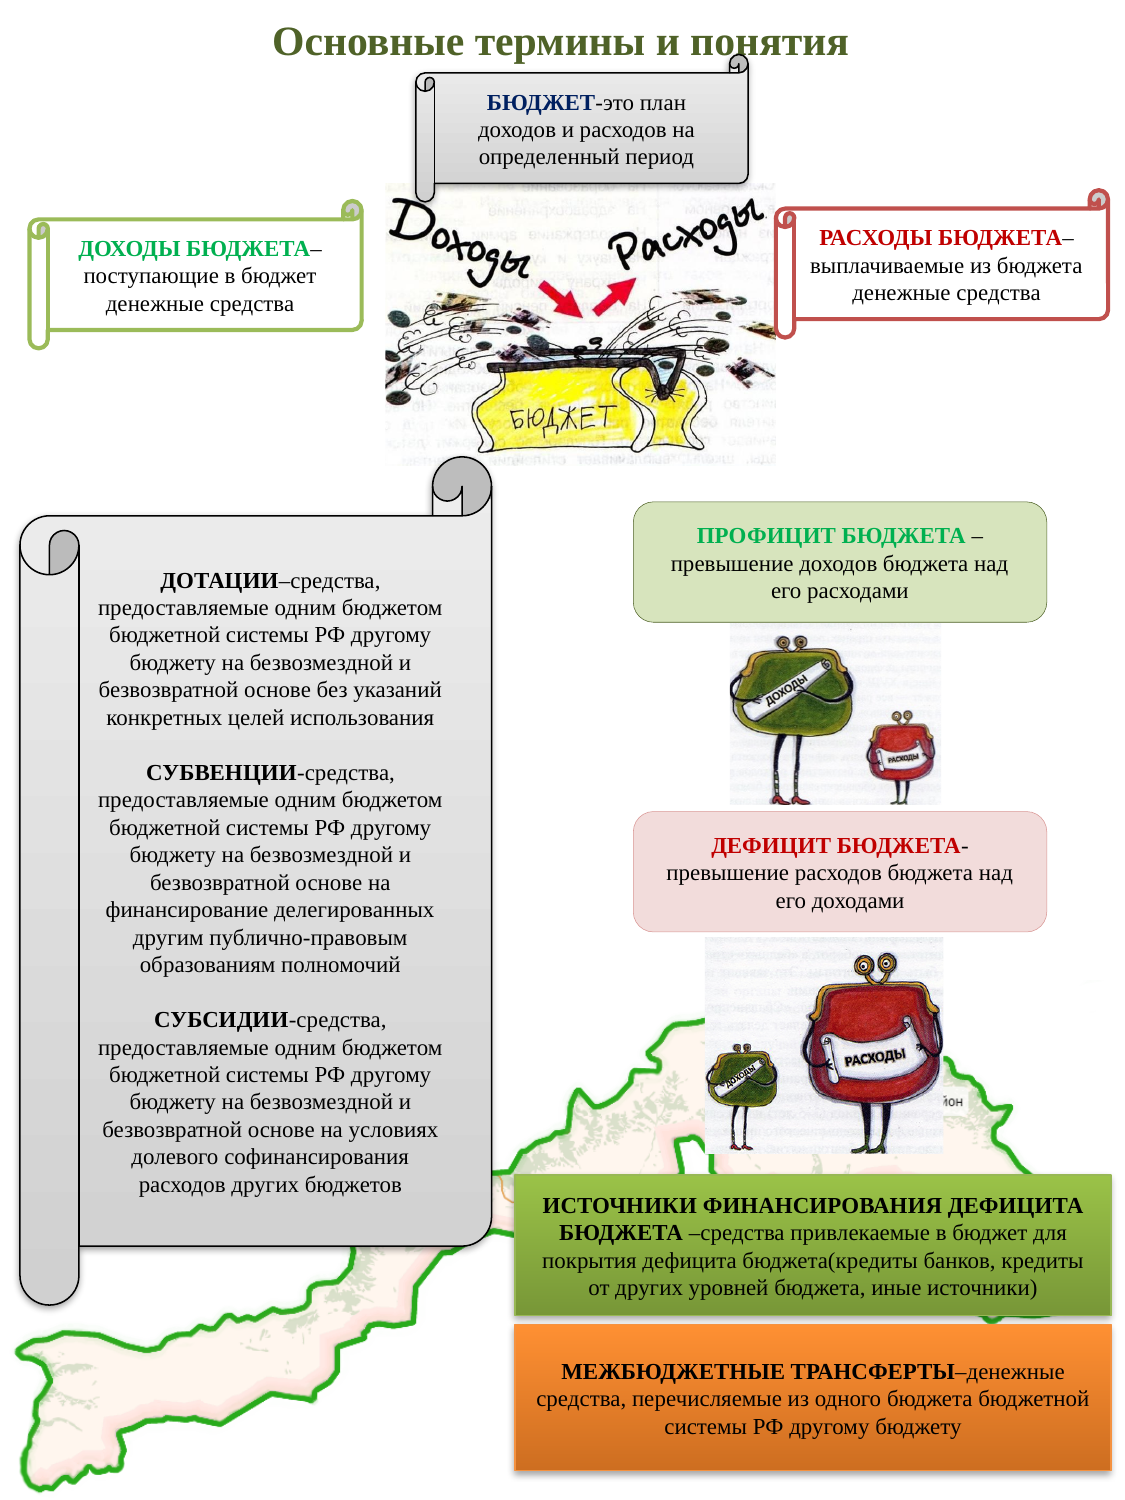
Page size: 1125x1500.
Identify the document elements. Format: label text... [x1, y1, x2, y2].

picture [385, 182, 777, 467]
picture [2, 936, 1112, 1500]
text_box БЮДЖЕТ-это план доходов и расходов на определенный период [415, 53, 749, 181]
text_box ПРОФИЦИТ БЮДЖЕТА –превышение доходов бюджета над его расходами [631, 499, 1049, 625]
picture [729, 623, 942, 806]
text_box ДОТАЦИИ–средства, предоставляемые одним бюджетом бюджетной системы РФ другому бюджету на безвозмездной и безвозвратной основе без указаний конкретных целей использования СУБВЕНЦИИ-средства, предоставляемые одним бюджетом бюджетной системы РФ другому бюджету на безвозмездной и безвозвратной основе на финансирование делегированных другим публично-правовым образованиям полномочий СУБСИДИИ-средства, предоставляемые одним бюджетом бюджетной системы РФ другому бюджету на безвозмездной и безвозвратной основе на условиях долевого софинансирования расходов других бюджетов [19, 474, 493, 979]
text_box ДЕФИЦИТ БЮДЖЕТА-превышение расходов бюджета над его доходами [631, 809, 1049, 935]
text_box РАСХОДЫ БЮДЖЕТА–выплачиваемые из бюджета денежные средства [782, 188, 1111, 340]
text_box ДОХОДЫ БЮДЖЕТА–поступающие в бюджет денежные средства [27, 198, 364, 351]
text_box Основные термины и понятия [19, 6, 1112, 102]
